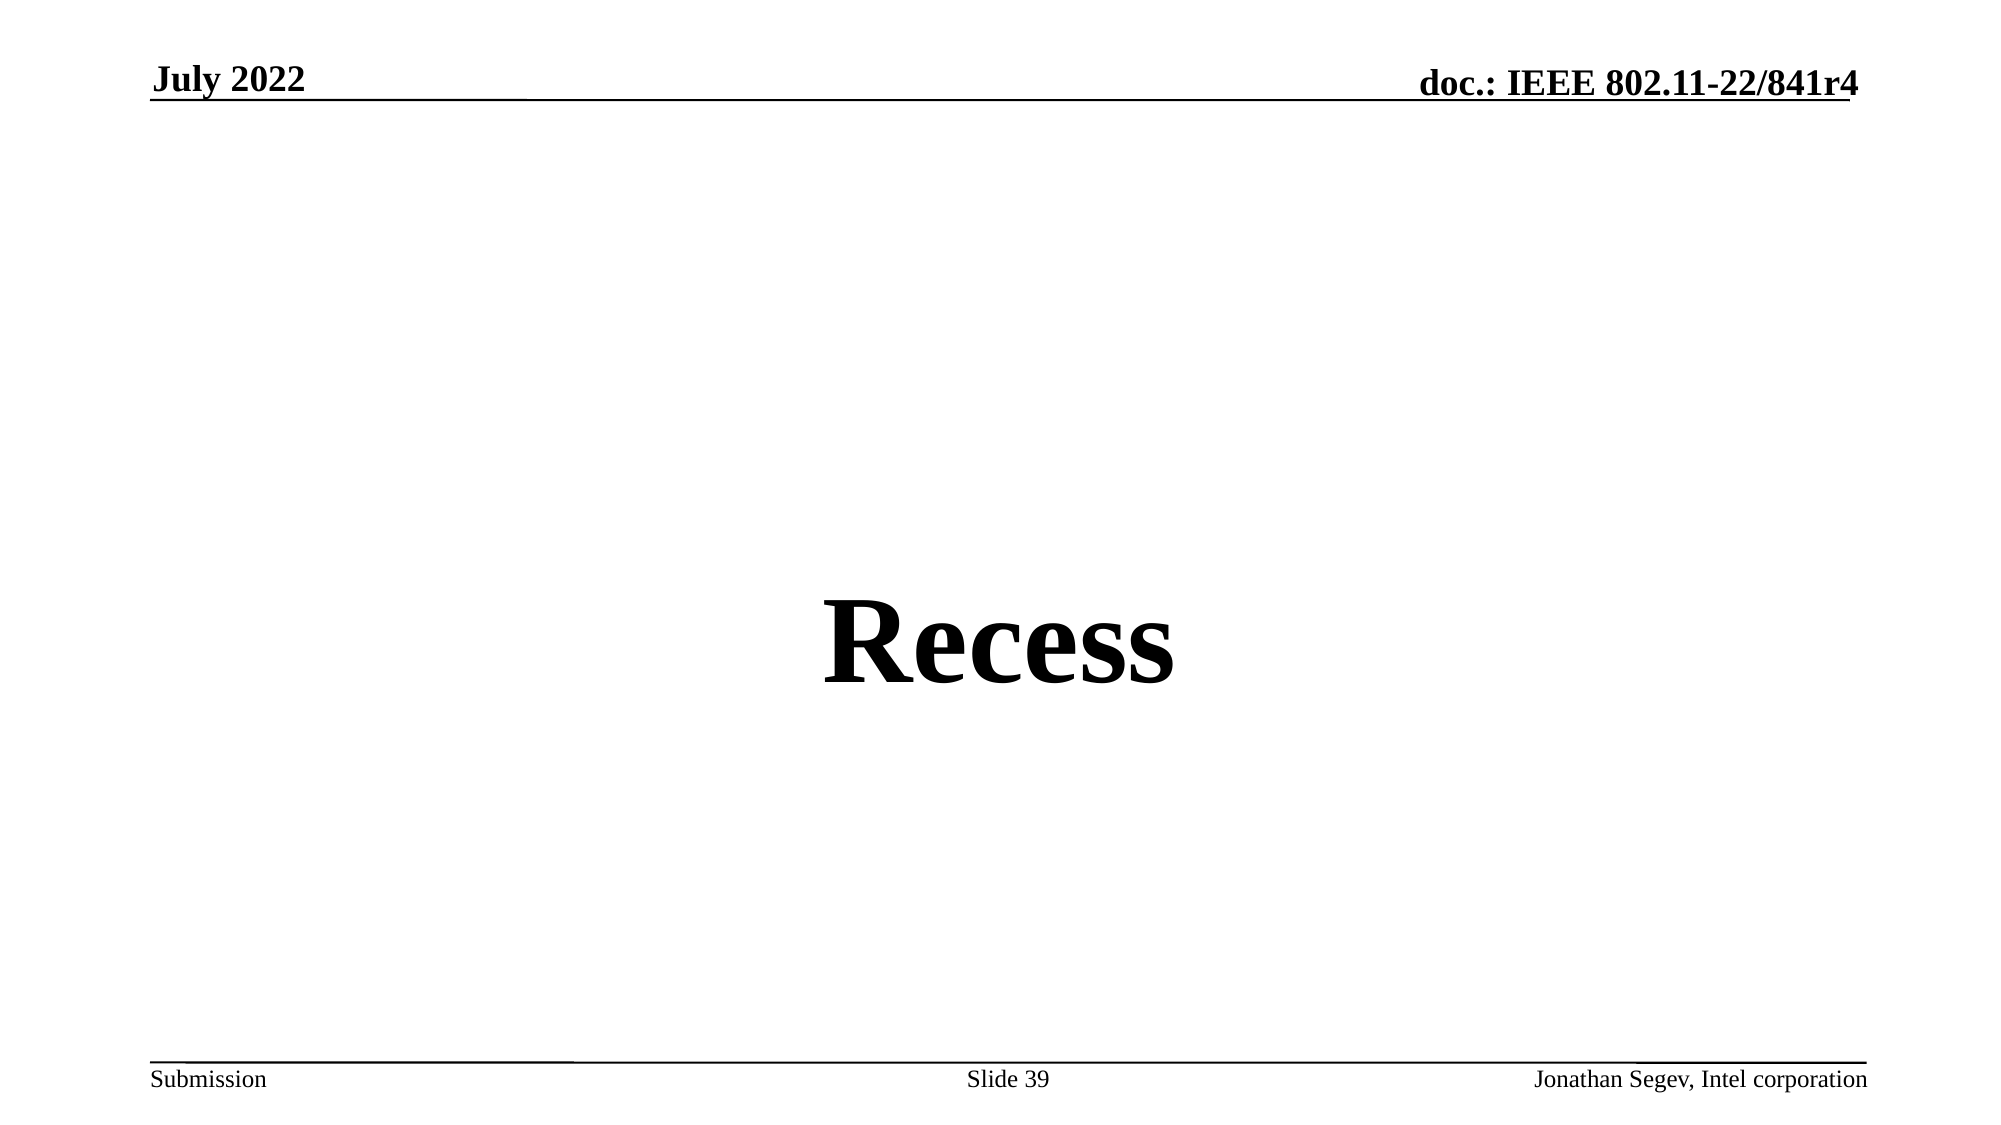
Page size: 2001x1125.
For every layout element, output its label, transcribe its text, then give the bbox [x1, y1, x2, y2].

slide_number Slide 39 [950, 1061, 1067, 1123]
footer Jonathan Segev, Intel corporation [1171, 1061, 1869, 1093]
list Recess [149, 324, 1850, 1000]
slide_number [152, 54, 563, 100]
